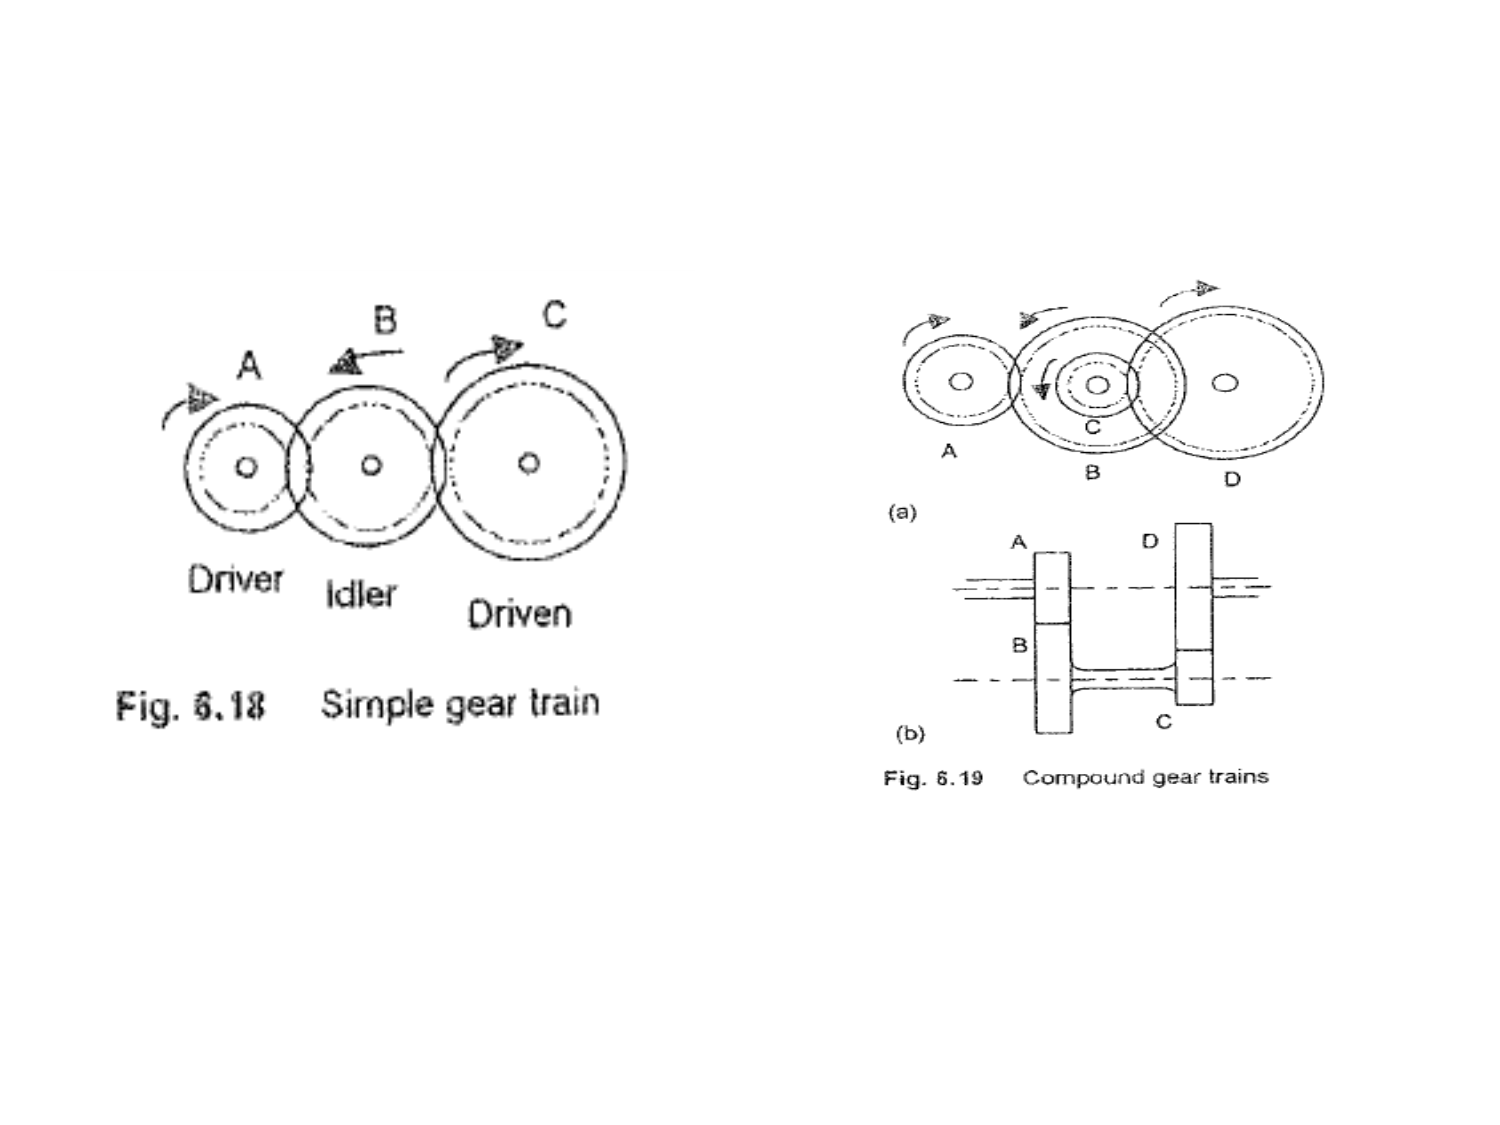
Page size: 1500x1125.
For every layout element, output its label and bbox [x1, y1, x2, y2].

picture [796, 269, 1360, 840]
picture [46, 269, 695, 809]
